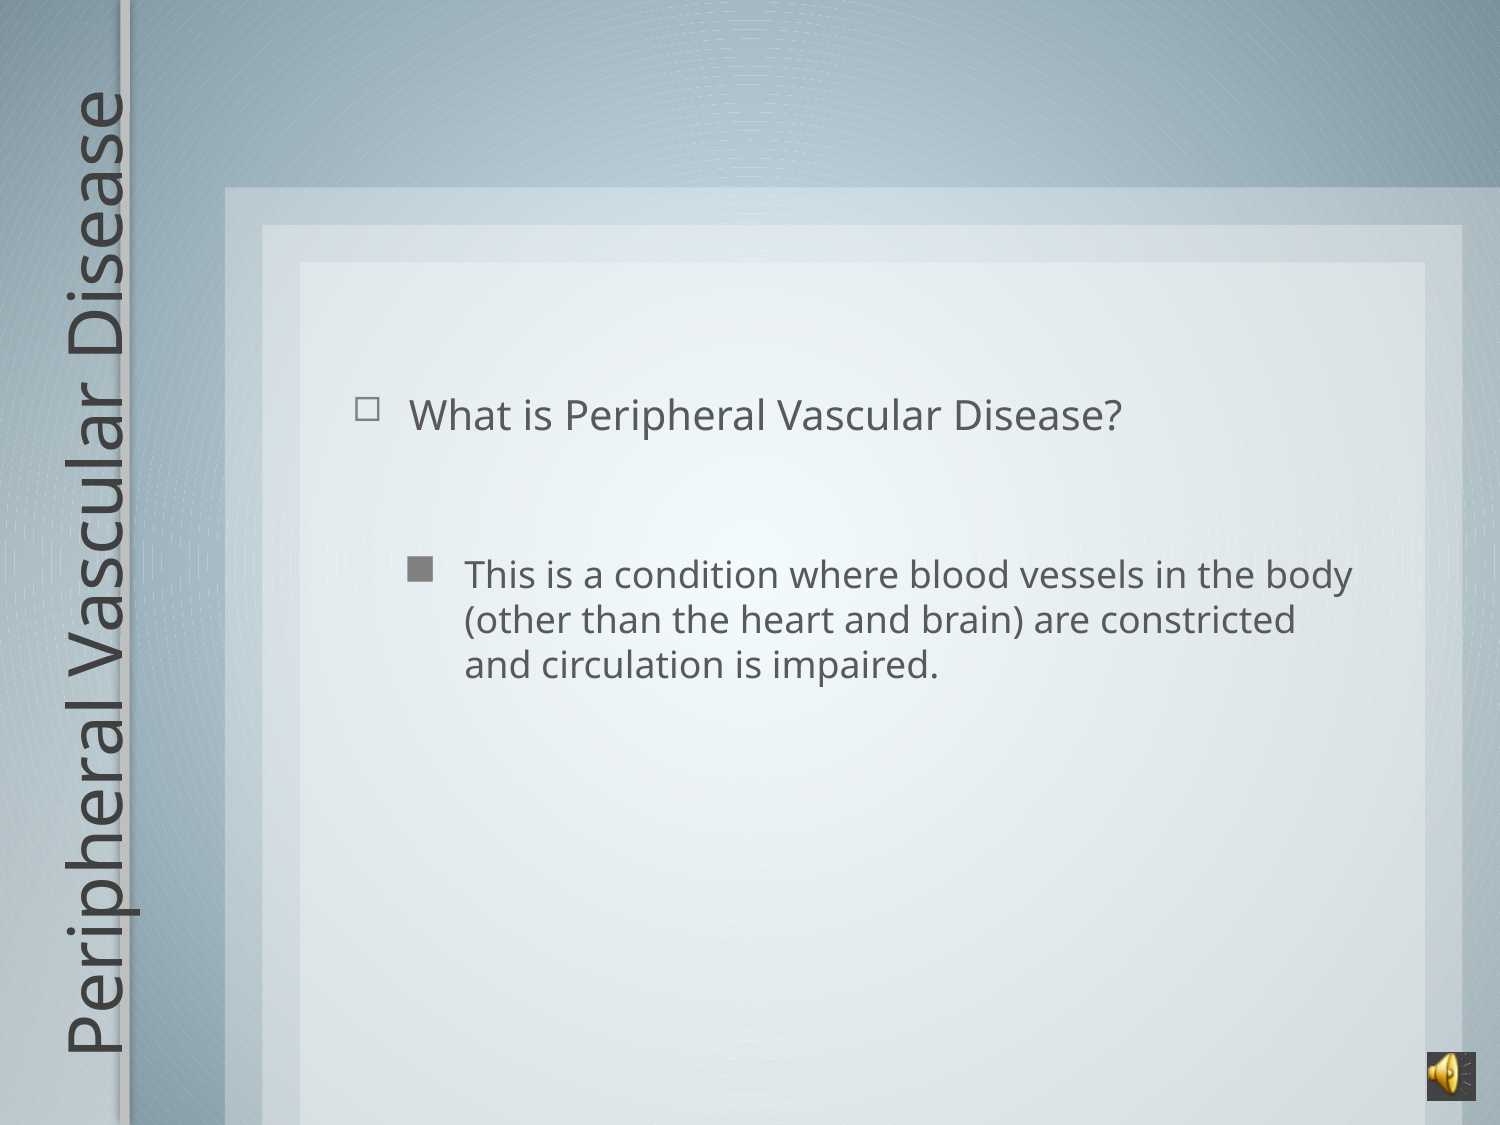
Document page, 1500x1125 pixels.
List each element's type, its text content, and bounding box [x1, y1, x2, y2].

list What is Peripheral Vascular Disease? This is a condition where blood vessels in the body (other than the heart and brain) are constricted and circulation is impaired. [337, 299, 1388, 1046]
picture [1425, 1050, 1478, 1103]
title Peripheral Vascular Disease [6, 0, 146, 1075]
